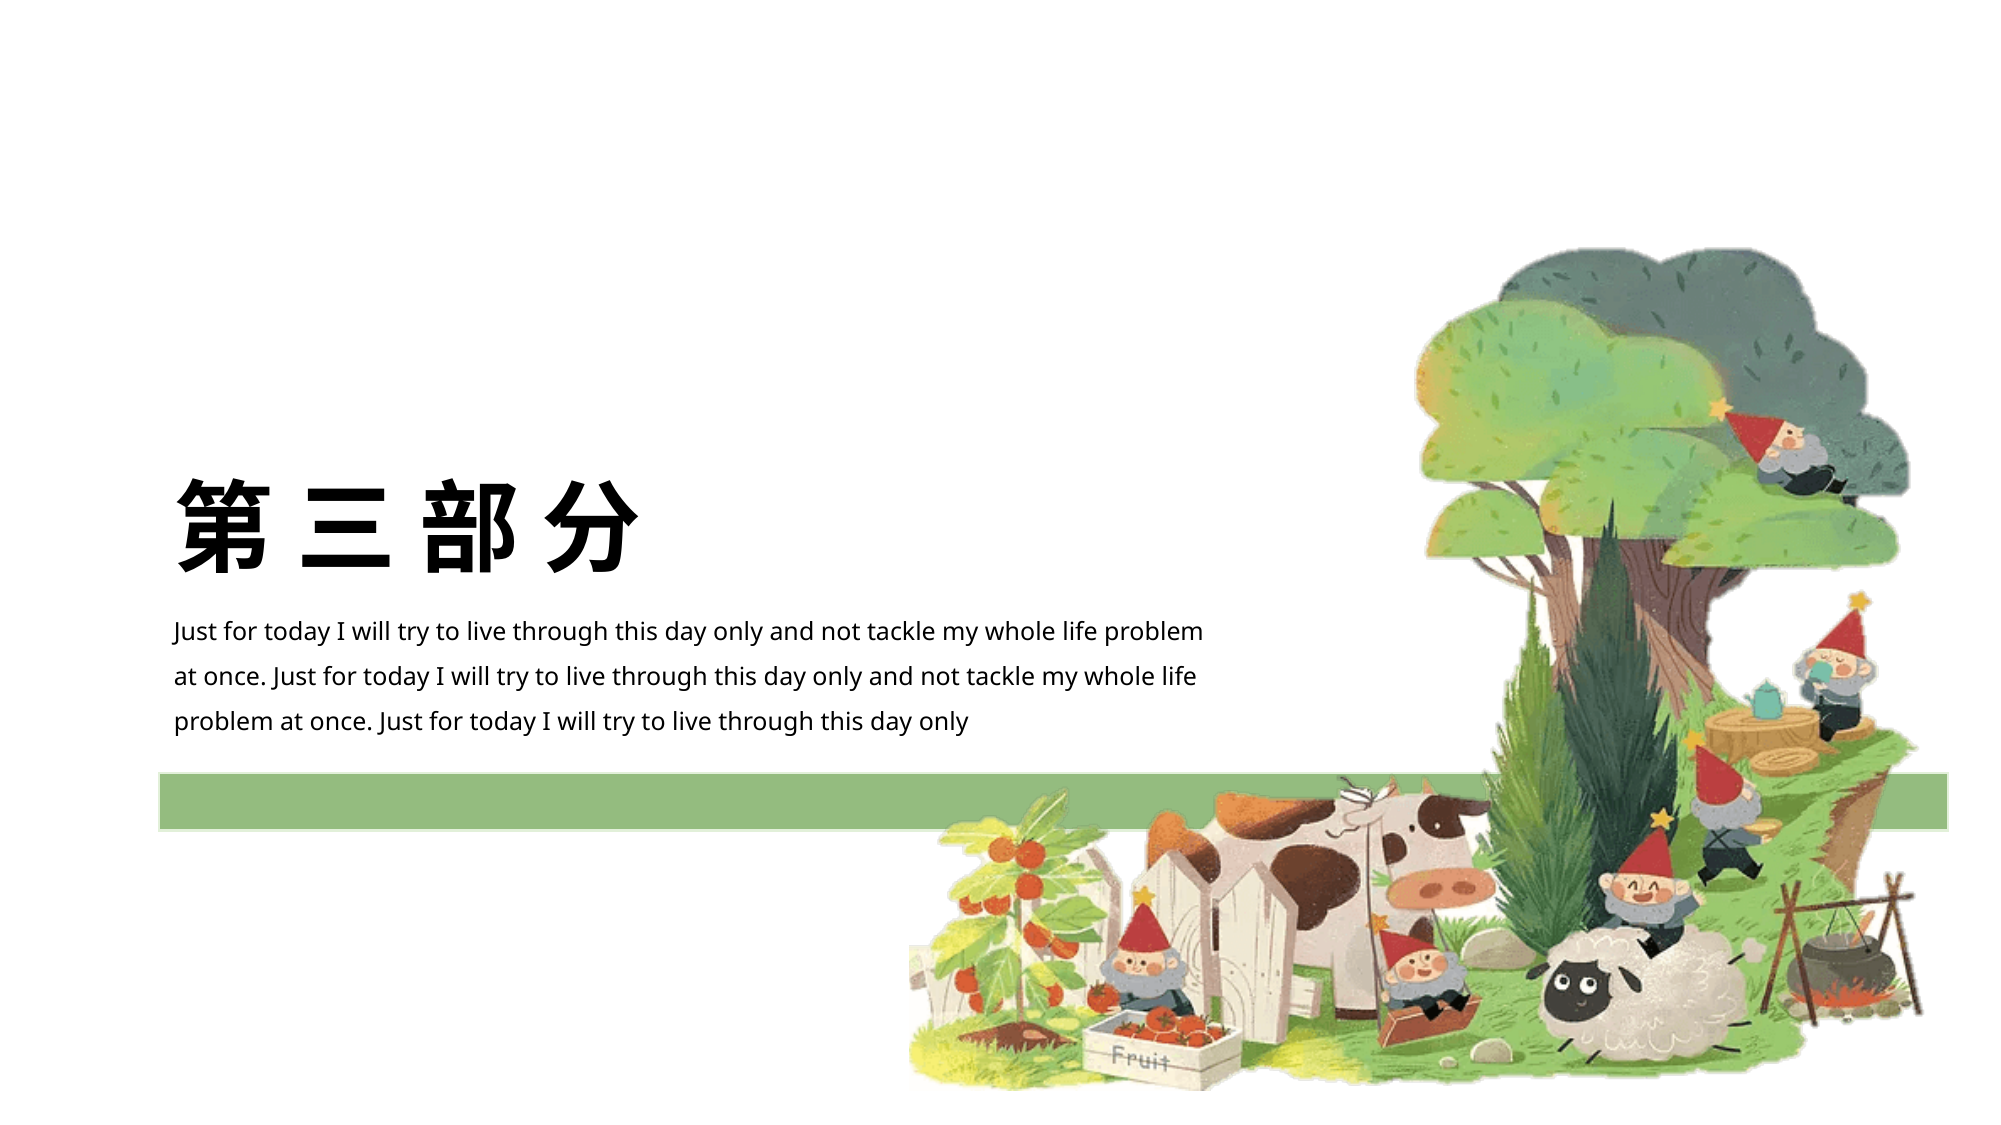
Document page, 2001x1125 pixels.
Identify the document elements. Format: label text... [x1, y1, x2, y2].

text_box 第 三 部 分 [159, 456, 909, 592]
text_box [158, 772, 909, 832]
picture [909, 106, 2000, 1091]
text_box Just for today I will try to live through this day only and not tackle my whole life problem at once. Just for today I will try to live through this day only and not tackle my whole life problem at once. Just for today I will try to live through this day only [159, 593, 909, 743]
